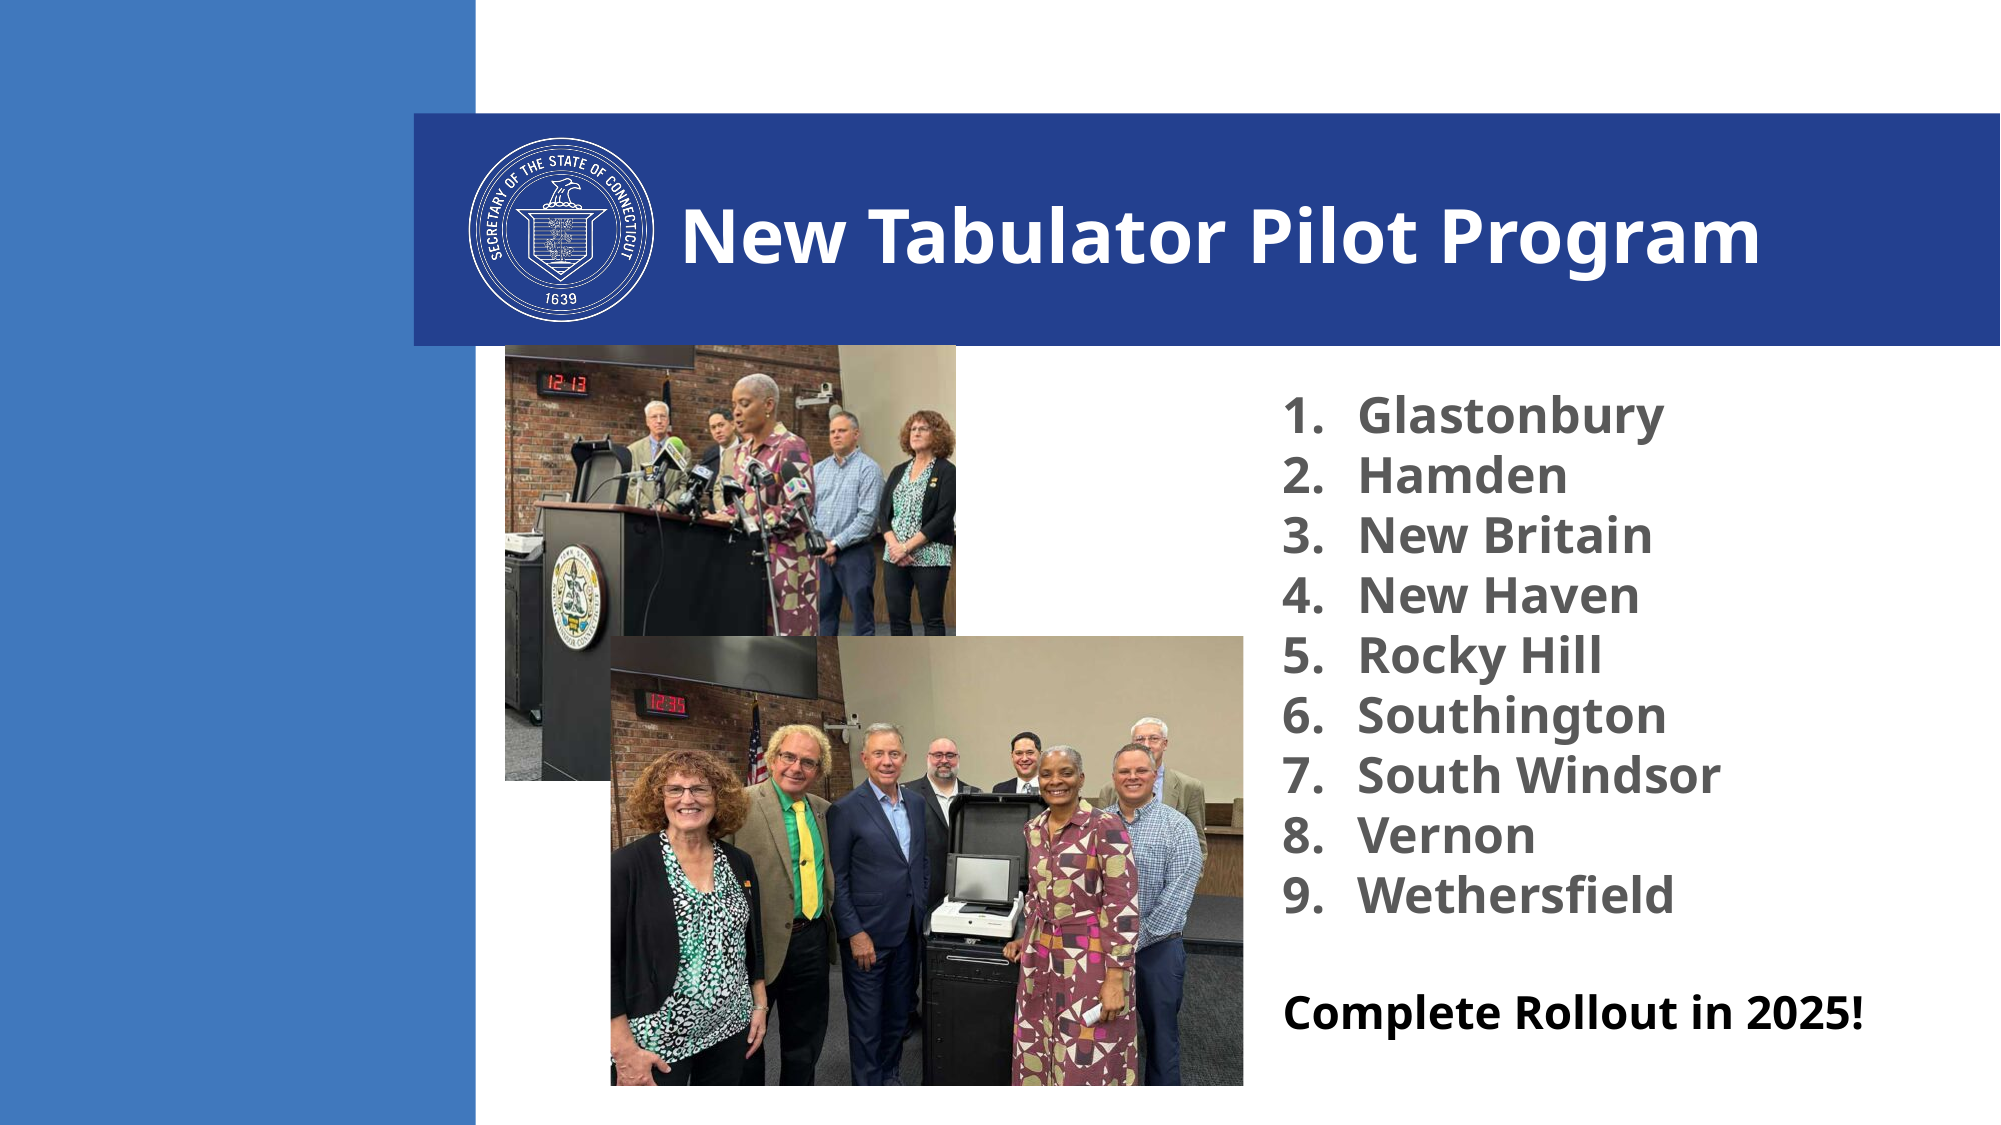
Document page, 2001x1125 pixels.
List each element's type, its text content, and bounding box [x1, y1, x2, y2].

text_box [0, 0, 477, 1125]
picture [499, 345, 1244, 1087]
text_box Glastonbury Hamden New Britain New Haven Rocky Hill Southington South Windsor Vernon Wethersfield Complete Rollout in 2025! [1267, 376, 1987, 1047]
picture [379, 130, 661, 329]
text_box [412, 112, 2000, 347]
text_box New Tabulator Pilot Program [664, 180, 1991, 286]
